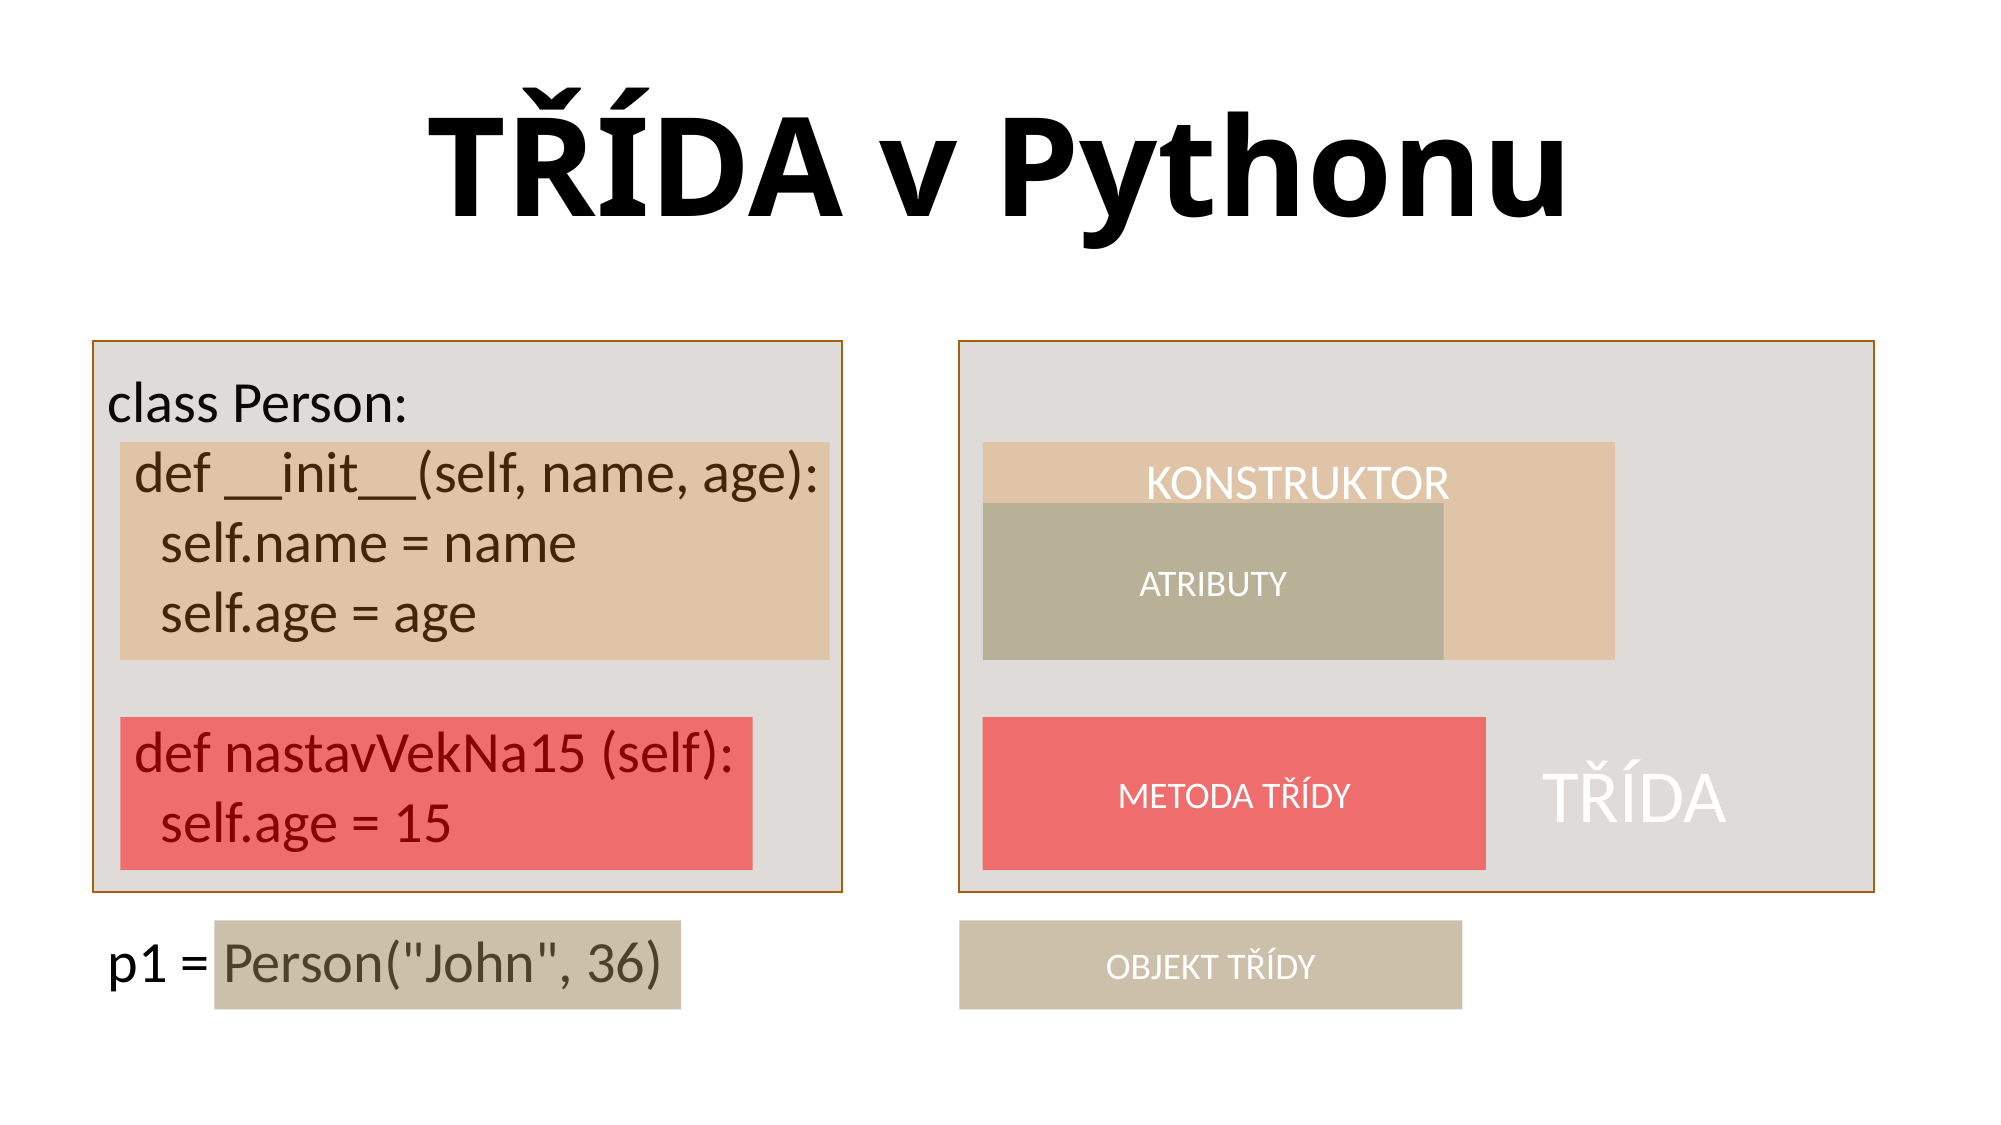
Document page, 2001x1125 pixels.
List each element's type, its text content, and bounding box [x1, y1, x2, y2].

title TŘÍDA v Pythonu [137, 59, 1863, 285]
text_box [119, 441, 831, 661]
text_box [119, 716, 754, 871]
text_box ATRIBUTY [982, 502, 1445, 661]
text_box TŘÍDA [958, 340, 1875, 893]
text_box class Person: def __init__(self, name, age): self.name = name self.age = age def nastavVekNa15 (self): self.age = 15 p1 = Person("John", 36) [92, 357, 1907, 1125]
text_box KONSTRUKTOR [982, 441, 1616, 661]
text_box [213, 919, 682, 1010]
text_box METODA TŘÍDY [982, 716, 1487, 871]
text_box OBJEKT TŘÍDY [958, 919, 1463, 1010]
text_box [92, 340, 843, 893]
